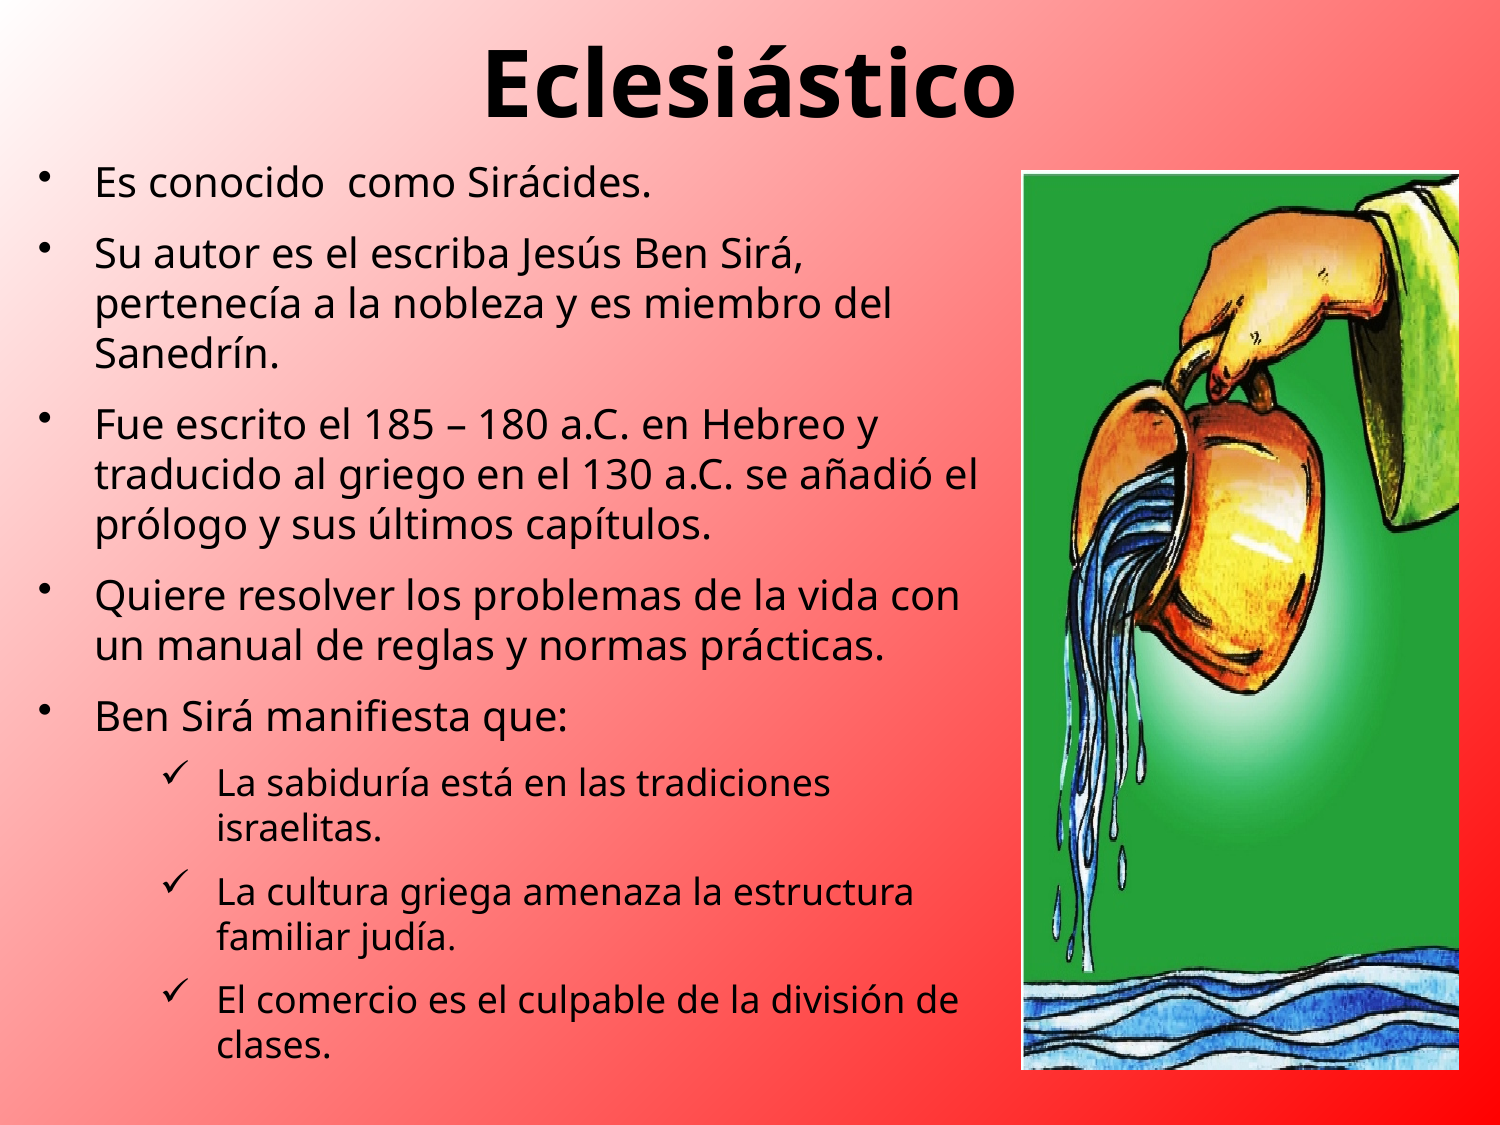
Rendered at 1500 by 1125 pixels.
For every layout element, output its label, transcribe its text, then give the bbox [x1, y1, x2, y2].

text_box Eclesiástico [330, 16, 1170, 122]
picture [1021, 170, 1459, 1070]
text_box Es conocido como Sirácides. Su autor es el escriba Jesús Ben Sirá, pertenecía a la nobleza y es miembro del Sanedrín. Fue escrito el 185 – 180 a.C. en Hebreo y traducido al griego en el 130 a.C. se añadió el prólogo y sus últimos capítulos. Quiere resolver los problemas de la vida con un manual de reglas y normas prácticas. Ben Sirá manifiesta que: La sabiduría está en las tradiciones israelitas. La cultura griega amenaza la estructura familiar judía. El comercio es el culpable de la división de clases. [23, 148, 1022, 1074]
